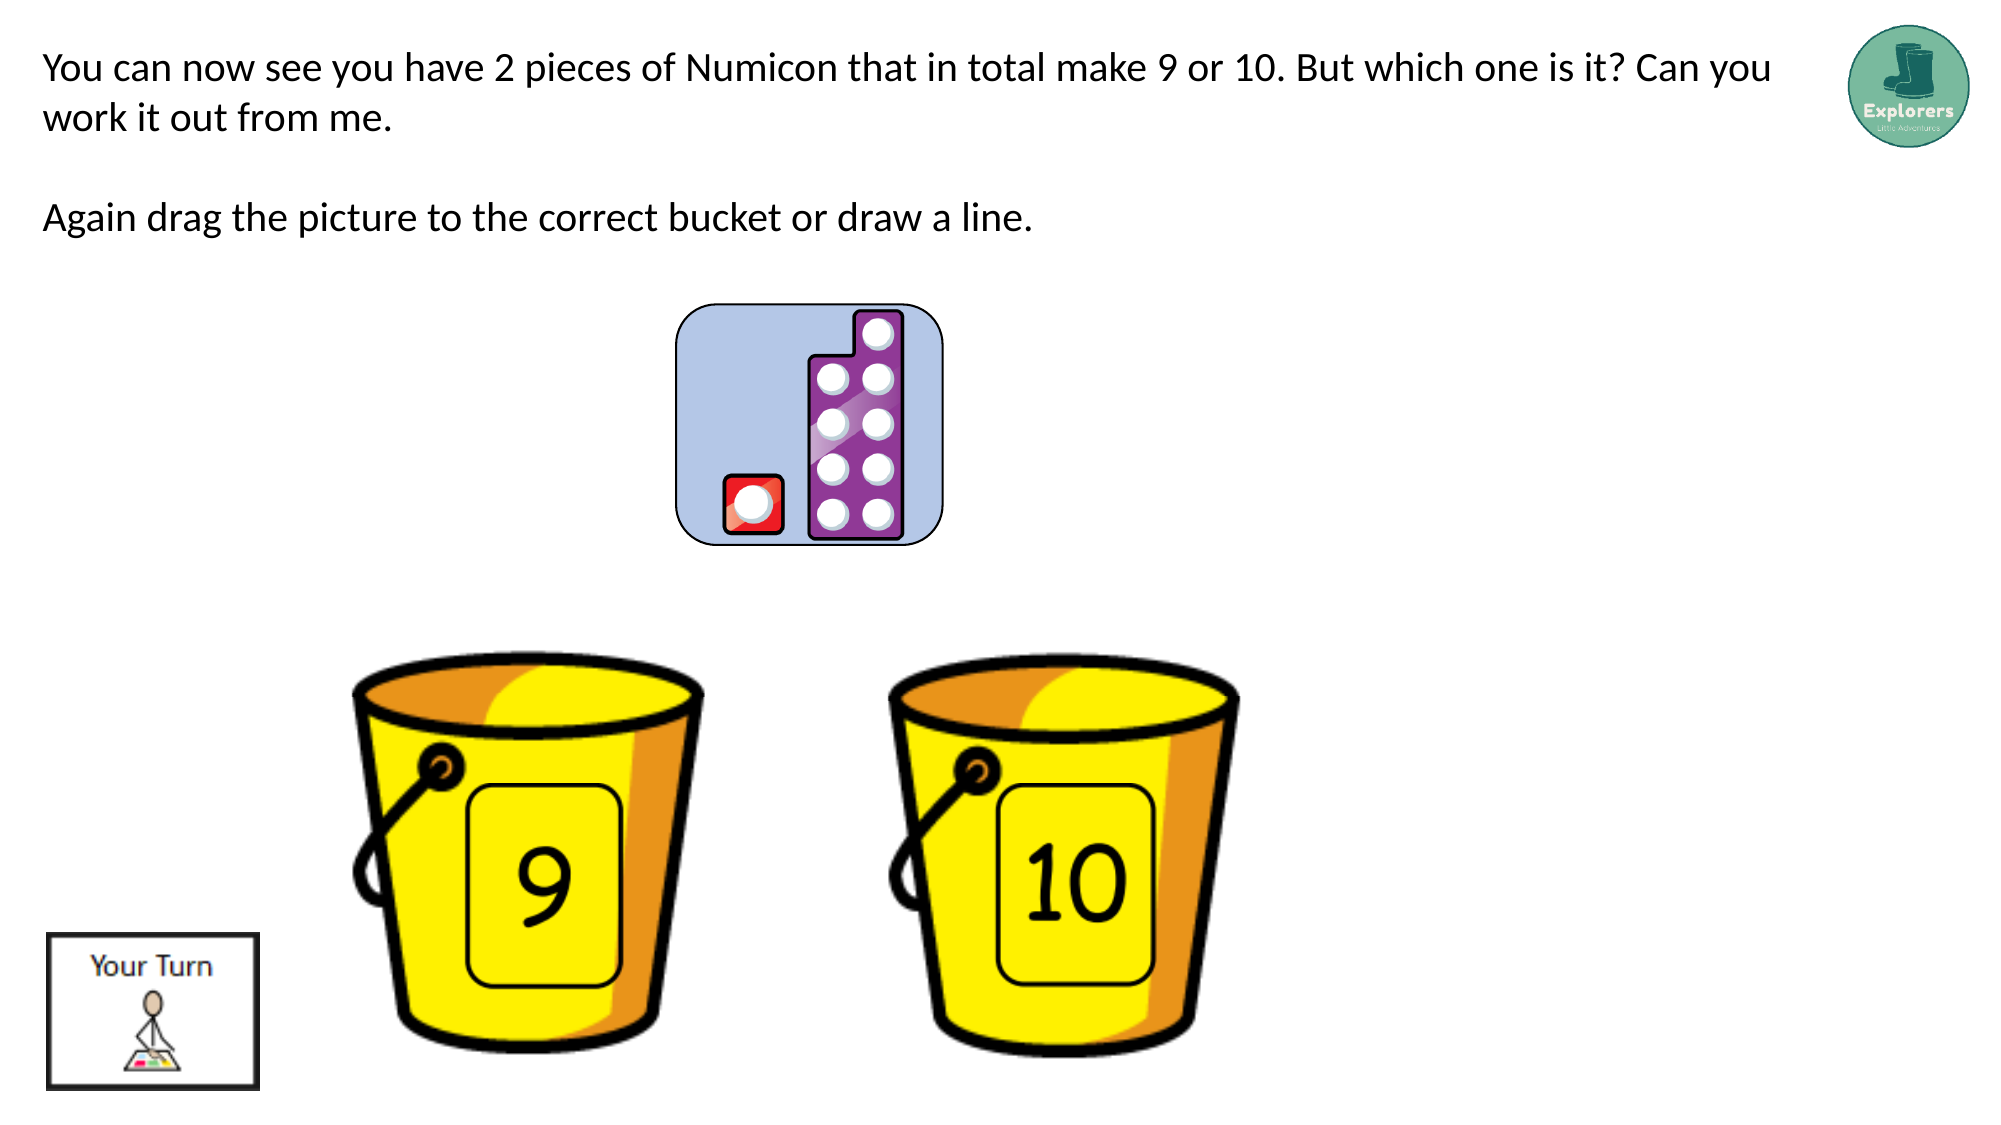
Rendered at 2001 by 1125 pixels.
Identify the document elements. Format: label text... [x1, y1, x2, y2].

text_box You can now see you have 2 pieces of Numicon that in total make 9 or 10. But which one is it? Can you work it out from me. Again drag the picture to the correct bucket or draw a line. [27, 32, 1858, 248]
picture [1817, 0, 2000, 178]
picture [46, 440, 1494, 1125]
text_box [676, 299, 943, 561]
